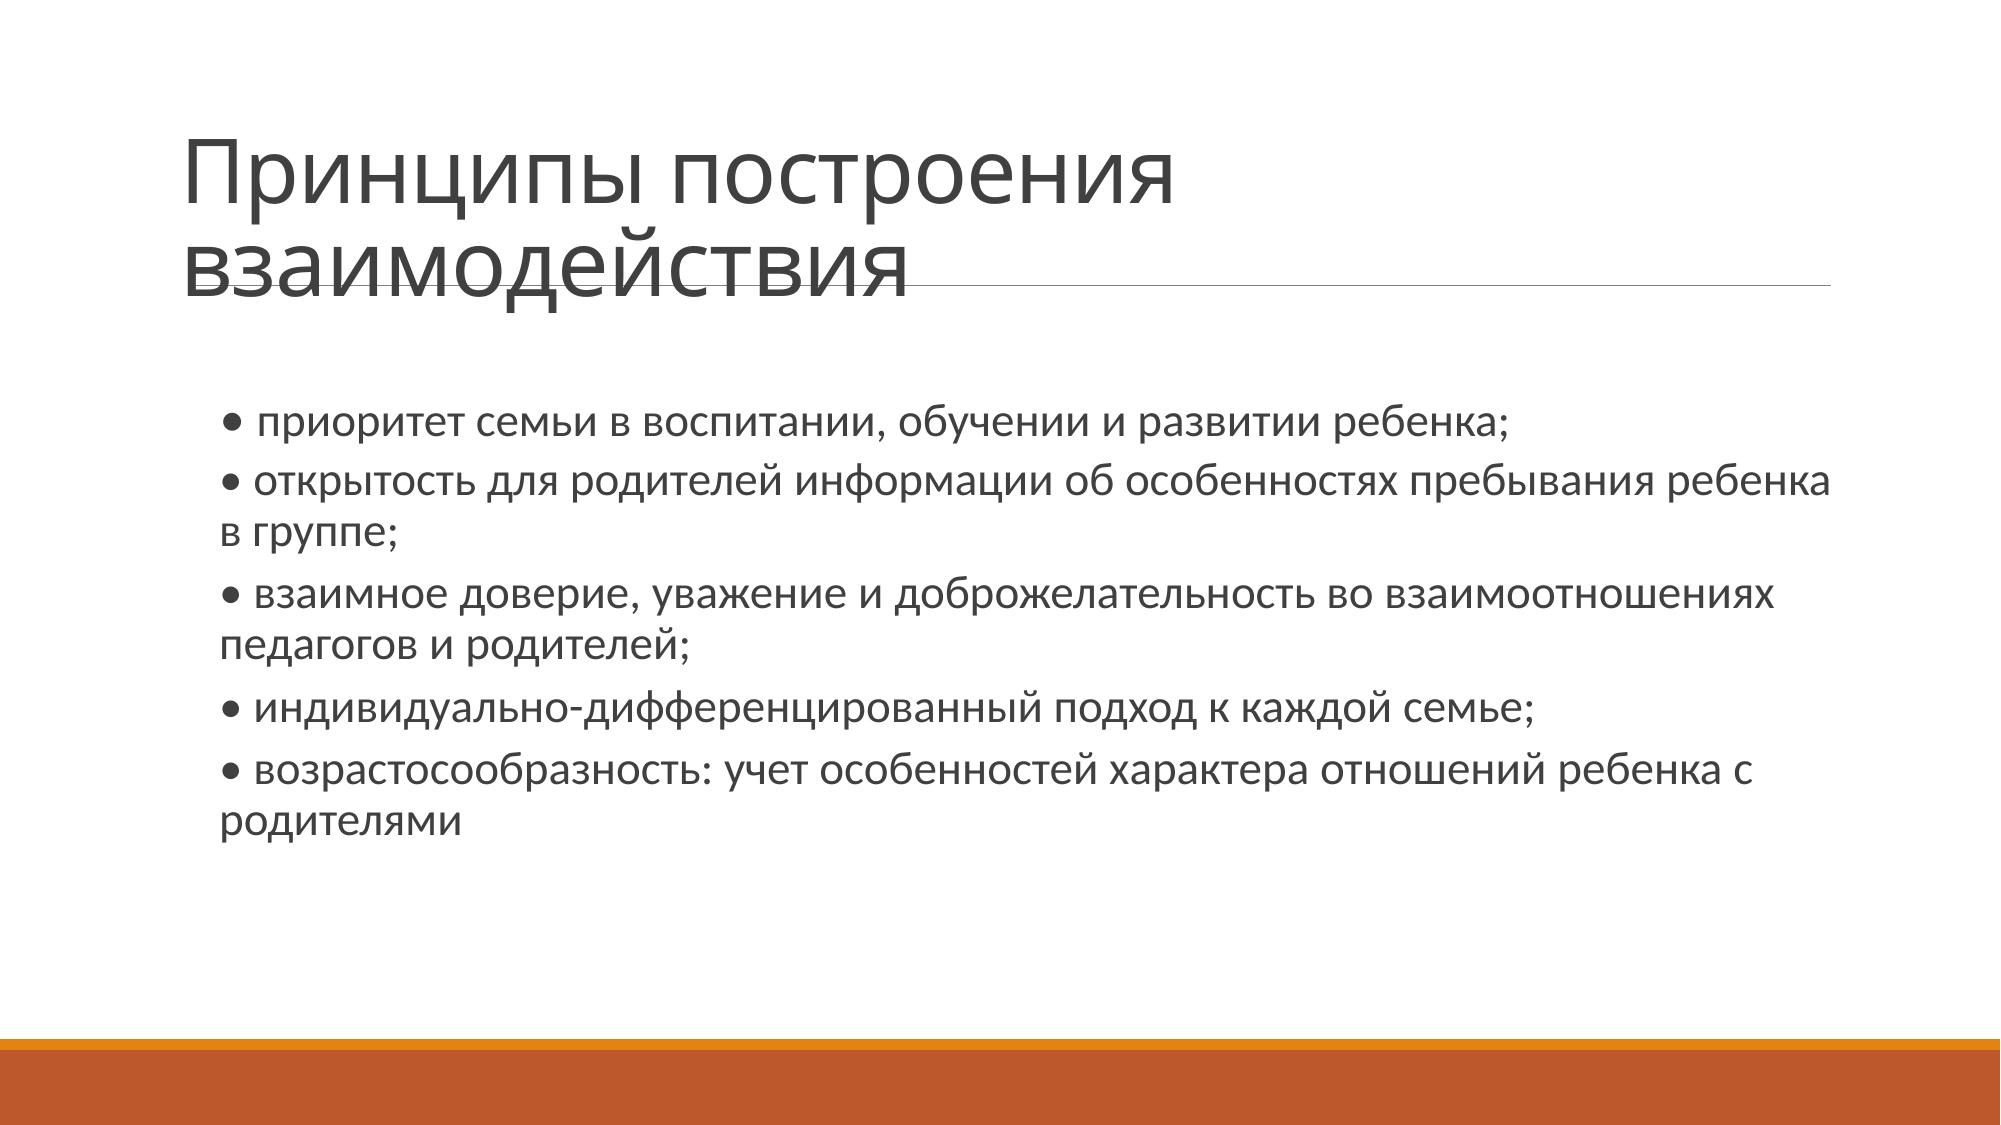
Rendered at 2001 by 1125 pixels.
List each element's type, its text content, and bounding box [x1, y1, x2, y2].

title Принципы построения взаимодействия [165, 142, 1815, 303]
list • приоритет семьи в воспитании, обучении и развитии ребенка; • открытость для родителей информации об особенностях пребывания ребенка в группе; • взаимное доверие, уважение и доброжелательность во взаимоотношениях педагогов и родителей; • индивидуально-дифференцированный подход к каждой семье; • возрастосообразность: учет особенностей характера отношений ребенка с родителями [188, 384, 1860, 853]
